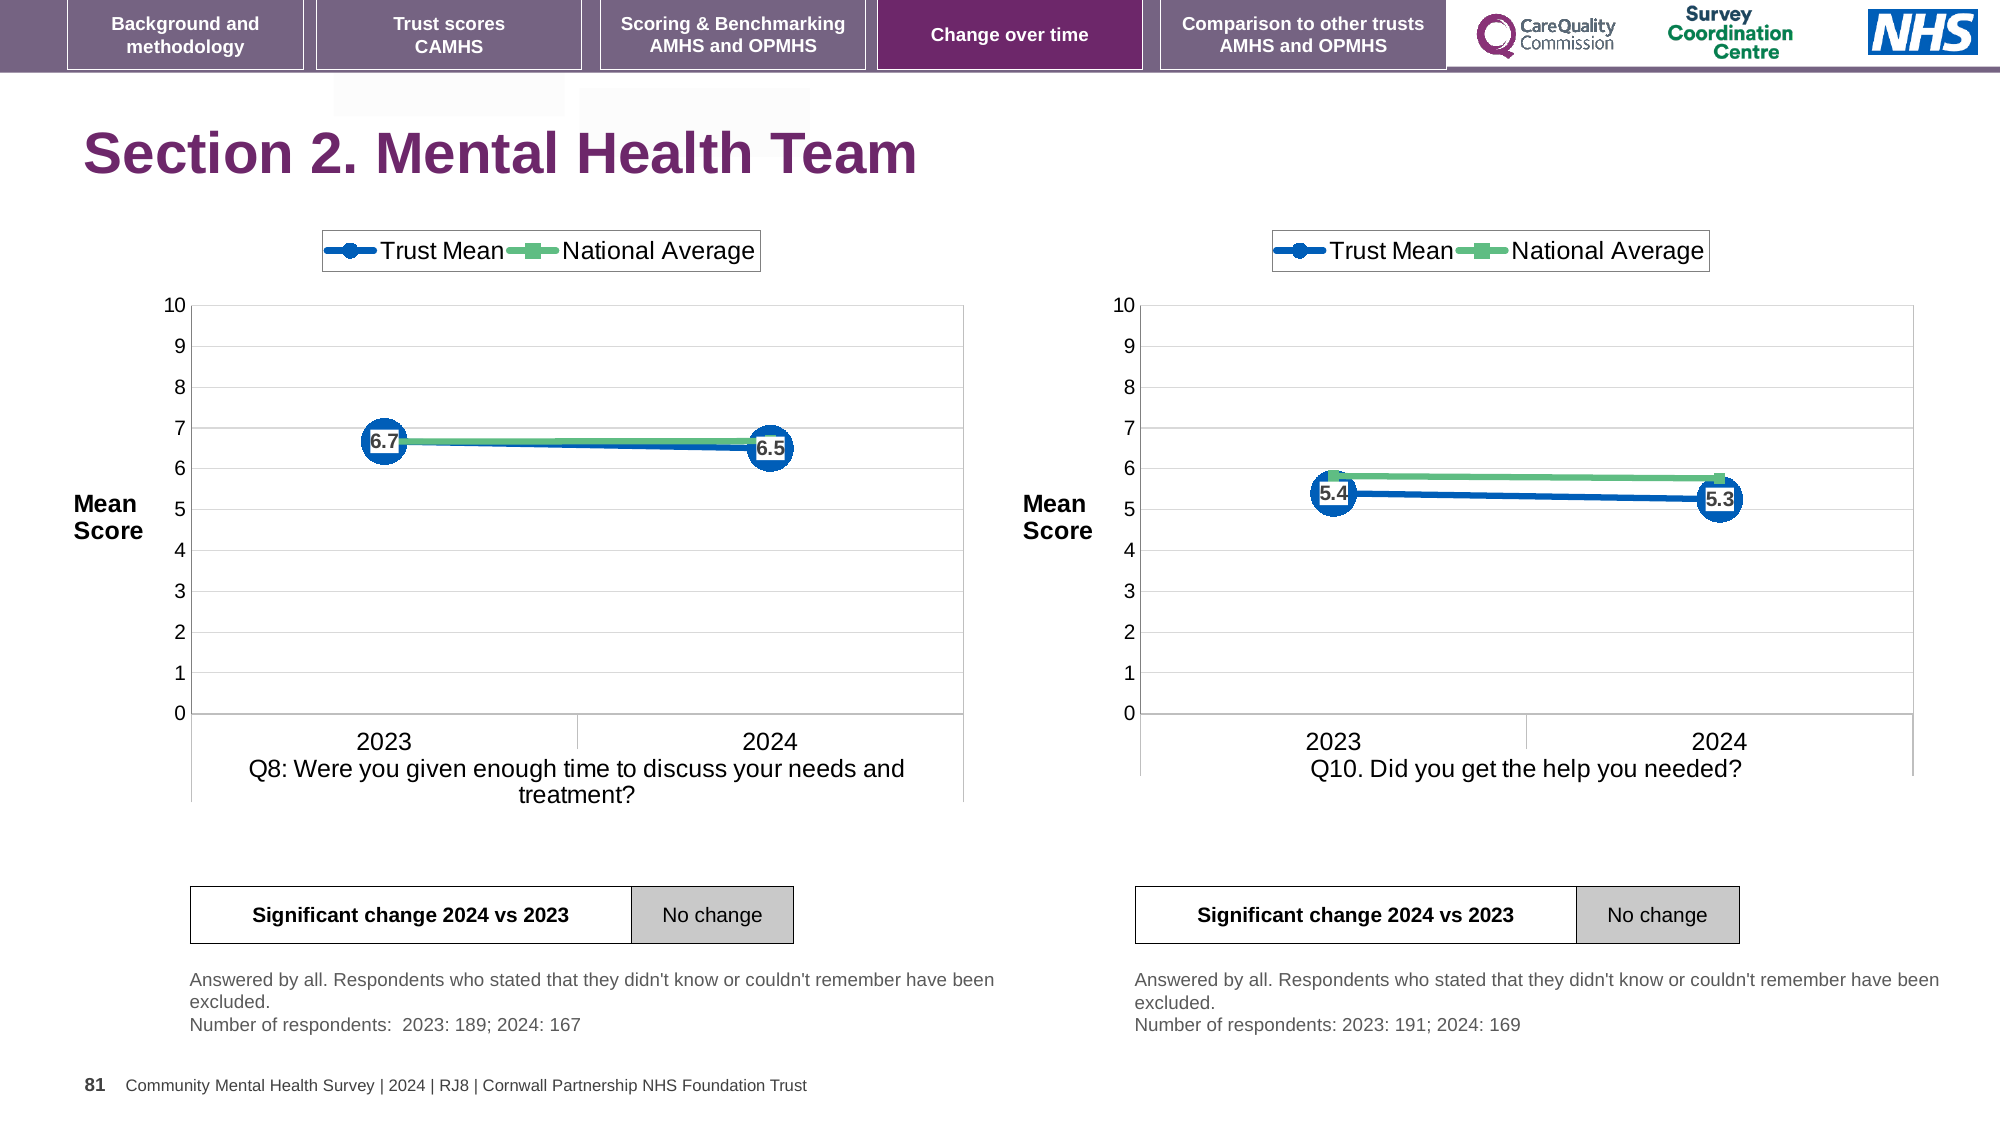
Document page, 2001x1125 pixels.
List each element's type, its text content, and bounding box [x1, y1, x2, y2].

table_header Significant change 2024 vs 2023 [1136, 887, 1576, 943]
table_header No change [632, 887, 793, 943]
table_header Significant change 2024 vs 2023 [191, 887, 631, 943]
text_box Answered by all. Respondents who stated that they didn't know or couldn't remember have been excluded. Number of respondents: 2023: 189; 2024: 167 [174, 959, 1039, 1043]
picture [1868, 9, 1978, 55]
picture [1476, 13, 1616, 59]
chart [1018, 228, 1916, 858]
text_box Answered by all. Respondents who stated that they didn't know or couldn't remember have been excluded. Number of respondents: 2023: 191; 2024: 169 [1119, 960, 1984, 1066]
table_header No change [1577, 887, 1739, 943]
text_box 81 [84, 1065, 122, 1125]
chart [68, 228, 966, 858]
picture [1666, 3, 1794, 61]
title Section 2. Mental Health Team [68, 100, 1942, 209]
